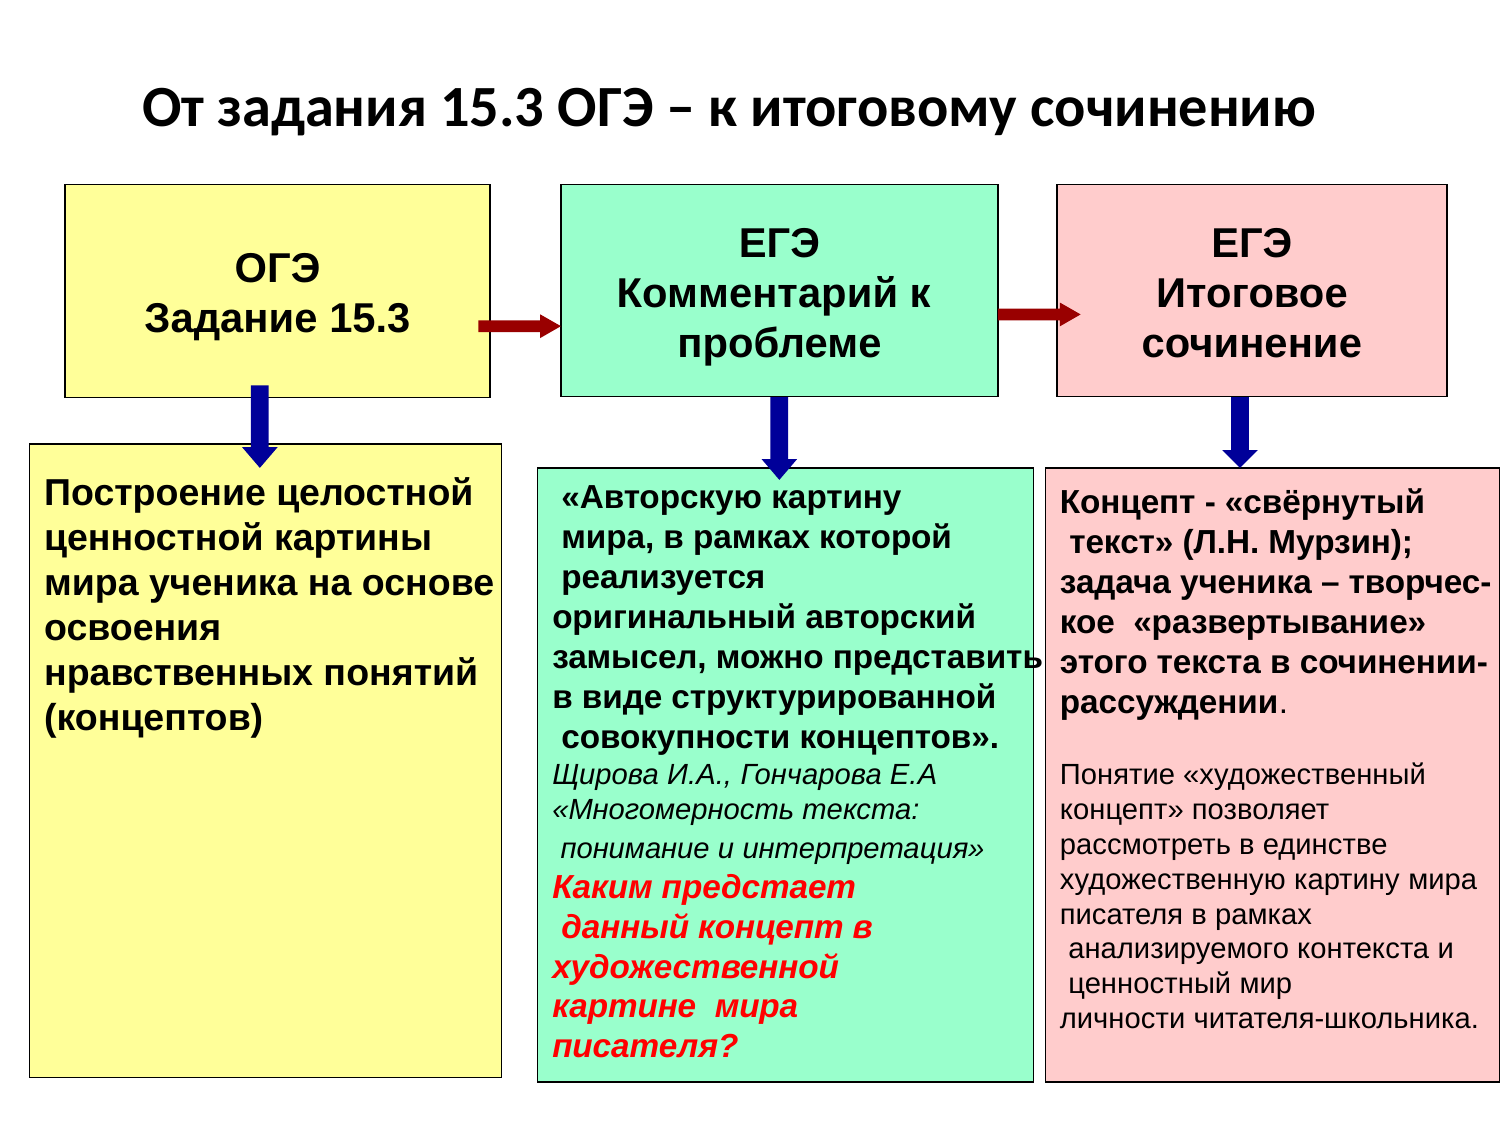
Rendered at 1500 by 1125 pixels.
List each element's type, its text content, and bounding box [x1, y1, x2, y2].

title От задания 15.3 ОГЭ – к итоговому сочинению [0, 44, 1460, 162]
text_box ЕГЭ Итоговое сочинение [1057, 184, 1447, 397]
text_box Построение целостной ценностной картины мира ученика на основе освоения нравственных понятий (концептов) [29, 444, 502, 1078]
text_box Концепт - «свёрнутый текст» (Л.Н. Мурзин); задача ученика – творчес- кое «развертывание» этого текста в сочинении- рассуждении. Понятие «художественный концепт» позволяет рассмотреть в единстве художественную картину мира писателя в рамках анализируемого контекста и ценностный мир личности читателя-школьника. [1045, 467, 1500, 1083]
text_box «Авторскую картину мира, в рамках которой реализуется оригинальный авторский замысел, можно представить в виде структурированной совокупности концептов». Щирова И.А., Гончарова Е.А «Многомерность текста: понимание и интерпретация» Каким предстает данный концепт в художественной картине мира писателя? [537, 467, 1034, 1083]
text_box [1222, 397, 1258, 468]
text_box [478, 314, 561, 339]
text_box [998, 302, 1081, 327]
text_box [242, 385, 278, 468]
text_box [761, 397, 798, 480]
text_box ОГЭ Задание 15.3 [64, 184, 491, 398]
text_box ЕГЭ Комментарий к проблеме [560, 184, 999, 397]
